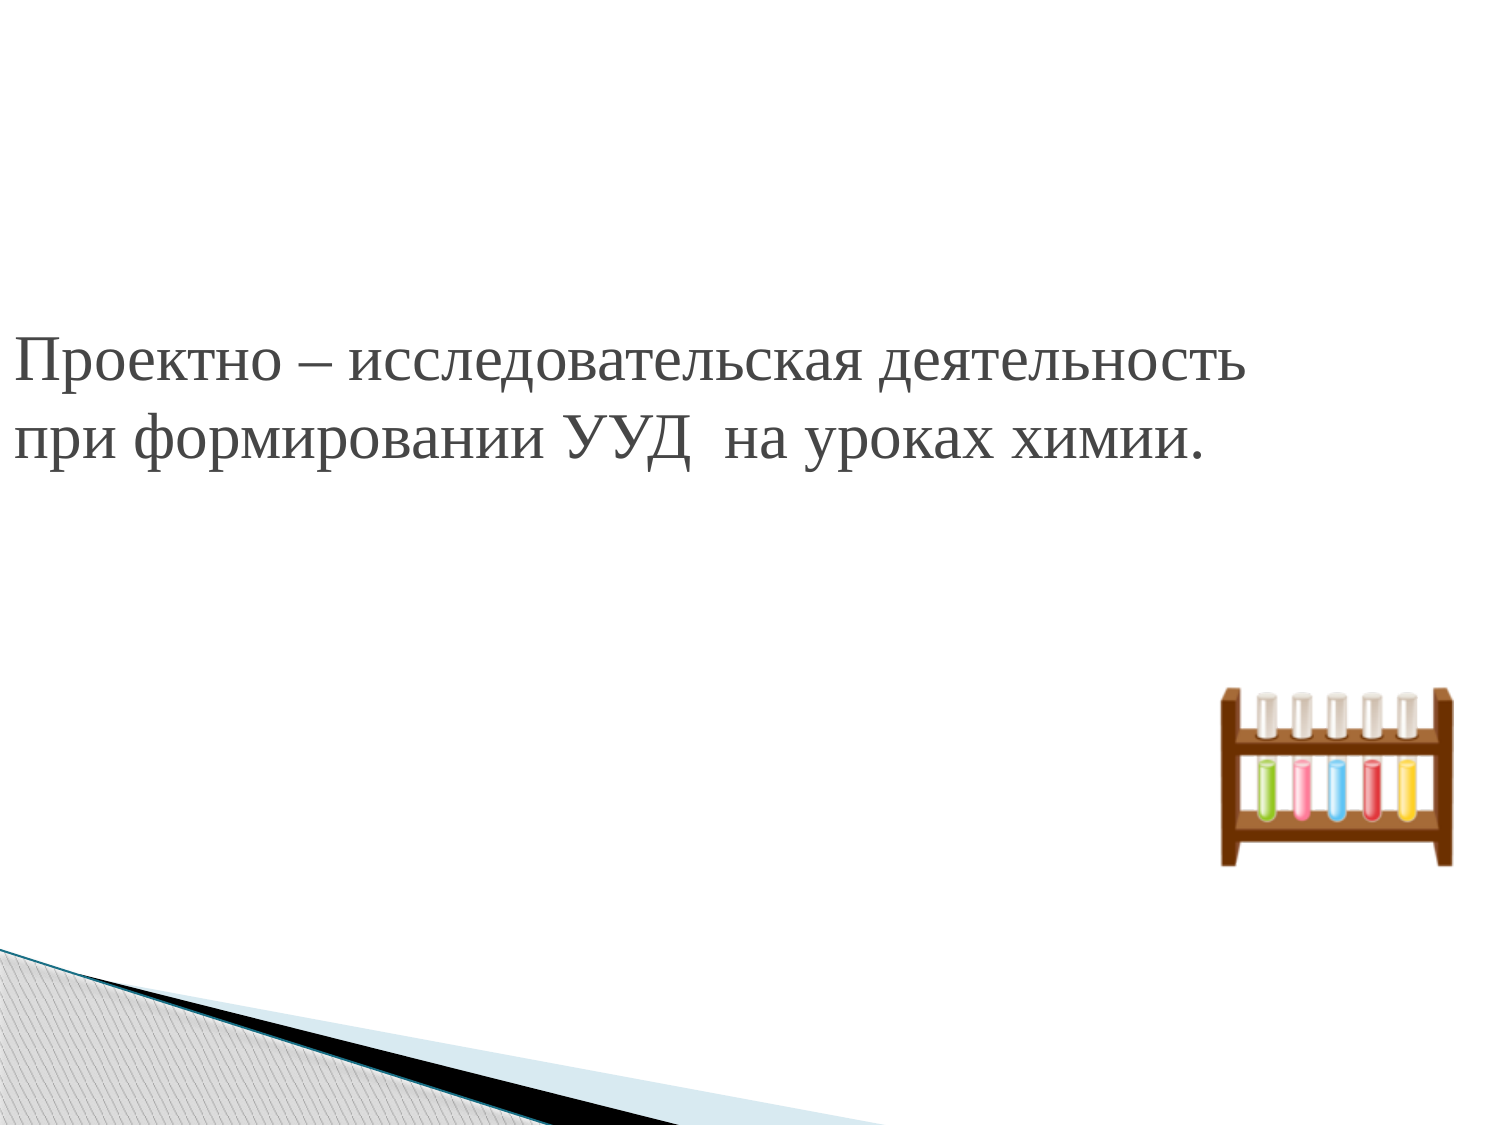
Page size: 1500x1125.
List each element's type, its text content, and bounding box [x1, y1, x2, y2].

title Проектно – исследовательская деятельность при формировании УУД на уроках химии. [0, 287, 1275, 588]
picture [1218, 644, 1454, 880]
